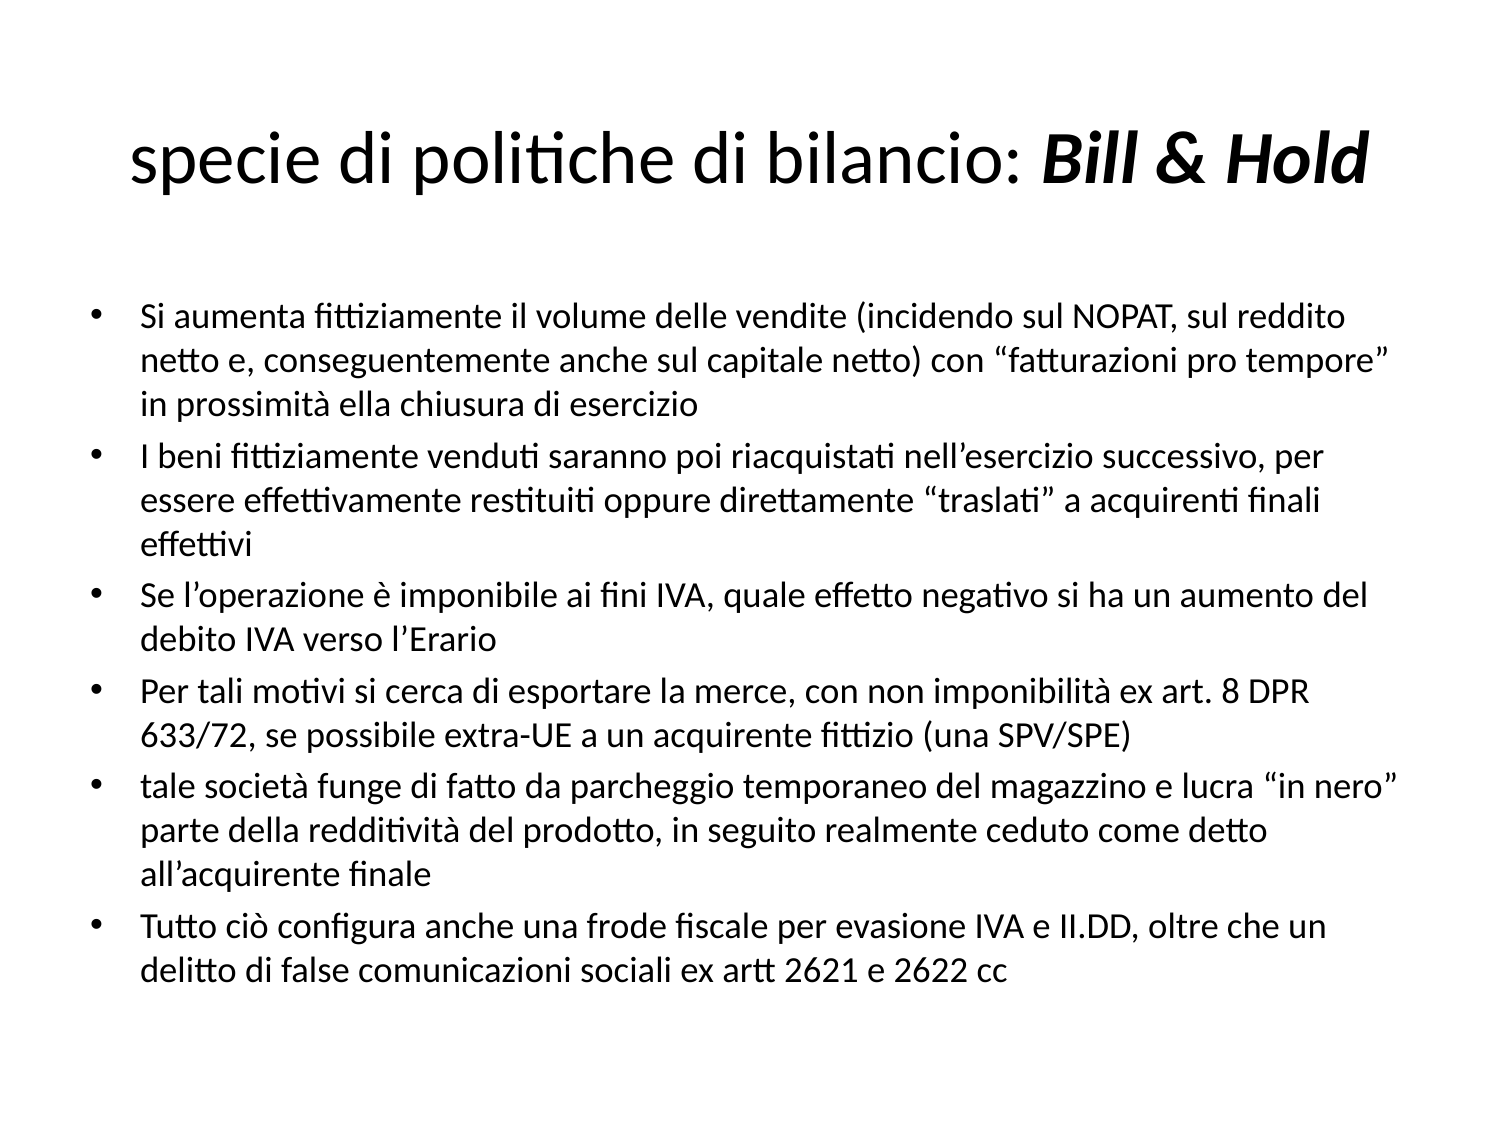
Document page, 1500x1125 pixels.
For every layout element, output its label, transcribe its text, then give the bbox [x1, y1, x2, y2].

list Si aumenta fittiziamente il volume delle vendite (incidendo sul NOPAT, sul reddito netto e, conseguentemente anche sul capitale netto) con “fatturazioni pro tempore” in prossimità ella chiusura di esercizio I beni fittiziamente venduti saranno poi riacquistati nell’esercizio successivo, per essere effettivamente restituiti oppure direttamente “traslati” a acquirenti finali effettivi Se l’operazione è imponibile ai fini IVA, quale effetto negativo si ha un aumento del debito IVA verso l’Erario Per tali motivi si cerca di esportare la merce, con non imponibilità ex art. 8 DPR 633/72, se possibile extra-UE a un acquirente fittizio (una SPV/SPE) tale società funge di fatto da parcheggio temporaneo del magazzino e lucra “in nero” parte della redditività del prodotto, in seguito realmente ceduto come detto all’acquirente finale Tutto ciò configura anche una frode fiscale per evasione IVA e II.DD, oltre che un delitto di false comunicazioni sociali ex artt 2621 e 2622 cc [75, 284, 1425, 1005]
title specie di politiche di bilancio: Bill & Hold [0, 45, 1500, 263]
